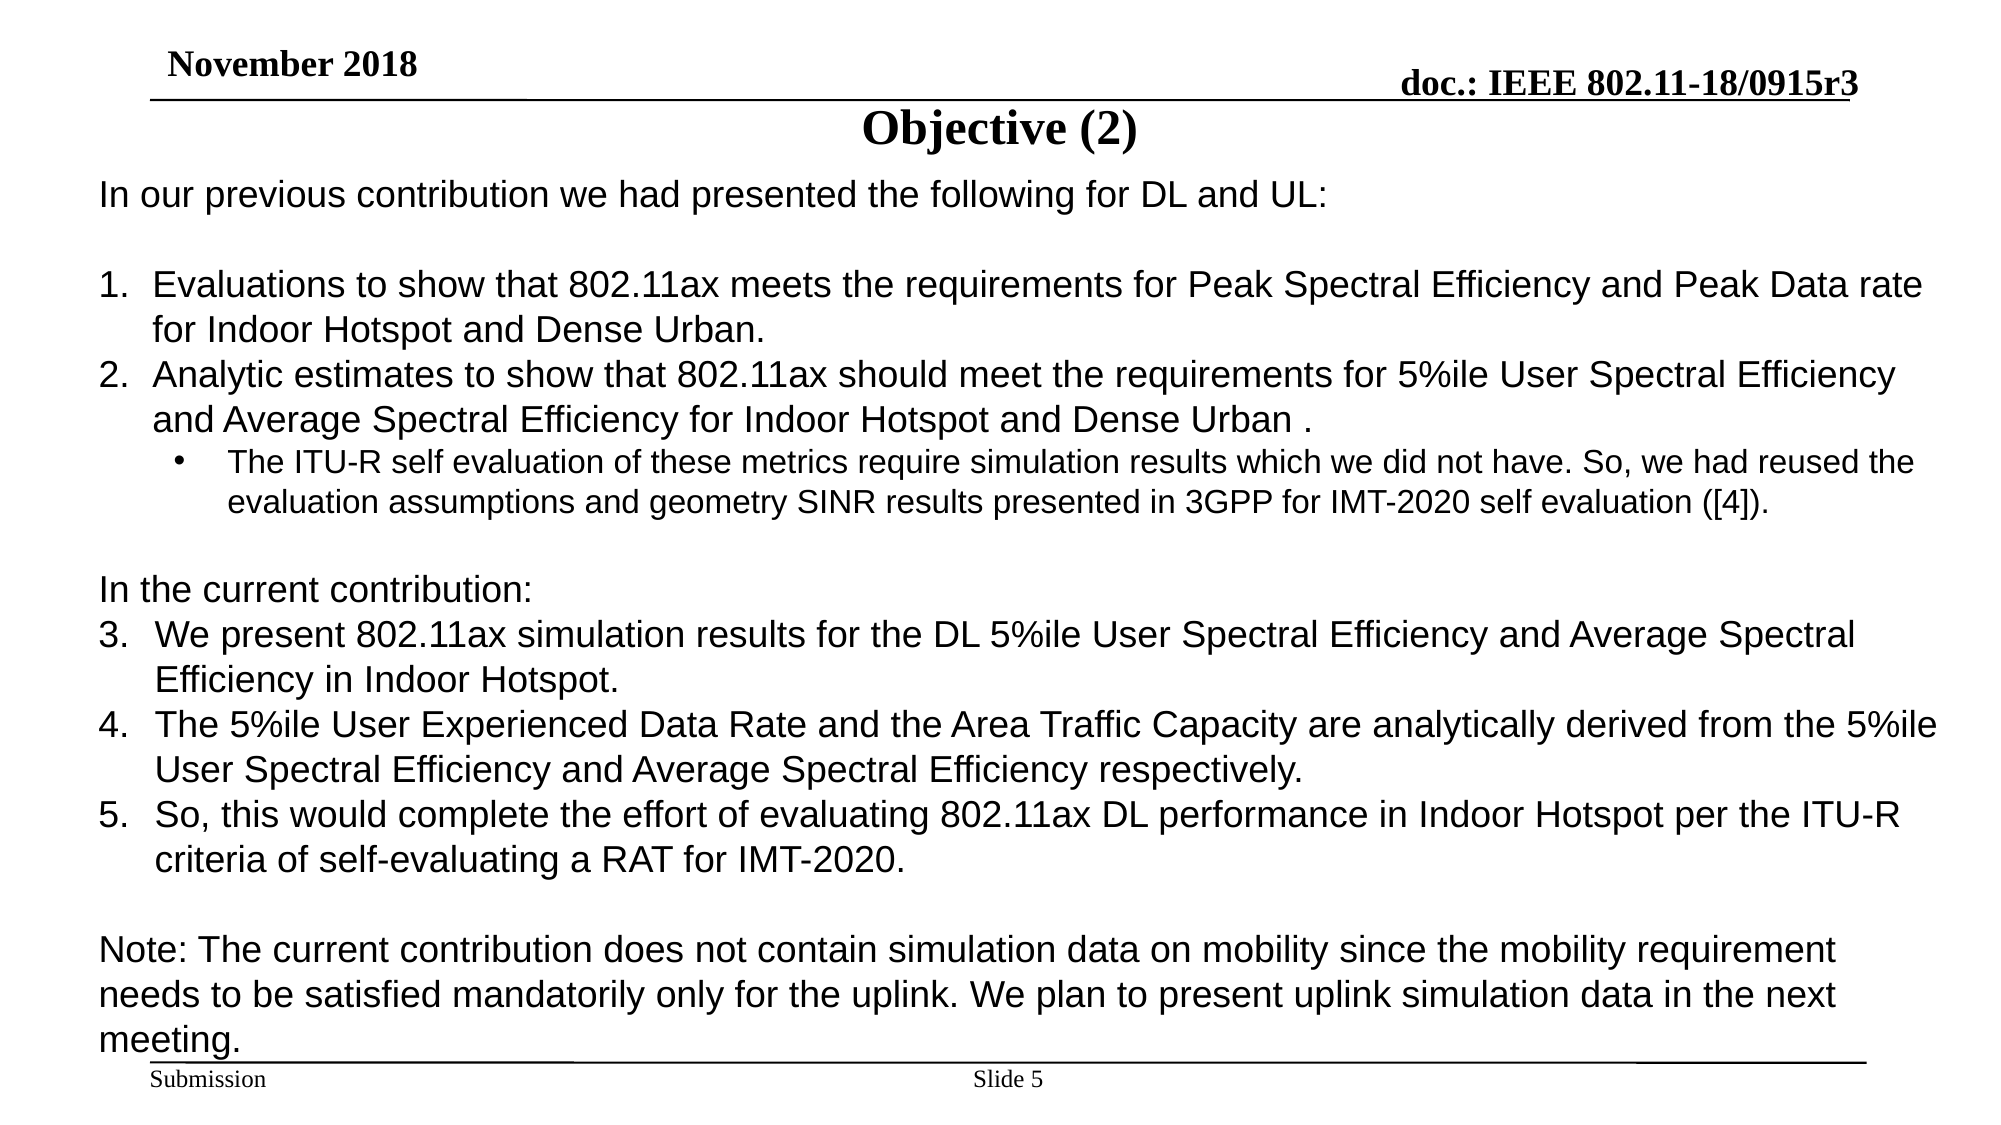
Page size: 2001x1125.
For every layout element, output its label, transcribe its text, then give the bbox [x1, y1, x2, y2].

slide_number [152, 54, 563, 100]
list In our previous contribution we had presented the following for DL and UL: Evaluations to show that 802.11ax meets the requirements for Peak Spectral Efficiency and Peak Data rate for Indoor Hotspot and Dense Urban. Analytic estimates to show that 802.11ax should meet the requirements for 5%ile User Spectral Efficiency and Average Spectral Efficiency for Indoor Hotspot and Dense Urban . The ITU-R self evaluation of these metrics require simulation results which we did not have. So, we had reused the evaluation assumptions and geometry SINR results presented in 3GPP for IMT-2020 self evaluation ([4]). In the current contribution: We present 802.11ax simulation results for the DL 5%ile User Spectral Efficiency and Average Spectral Efficiency in Indoor Hotspot. The 5%ile User Experienced Data Rate and the Area Traffic Capacity are analytically derived from the 5%ile User Spectral Efficiency and Average Spectral Efficiency respectively. So, this would complete the effort of evaluating 802.11ax DL performance in Indoor Hotspot per the ITU-R criteria of self-evaluating a RAT for IMT-2020. Note: The current contribution does not contain simulation data on mobility since the mobility requirement needs to be satisfied mandatorily only for the uplink. We plan to present uplink simulation data in the next meeting. [62, 162, 1963, 1060]
title Objective (2) [150, 75, 1850, 162]
slide_number Slide 5 [950, 1062, 1066, 1122]
